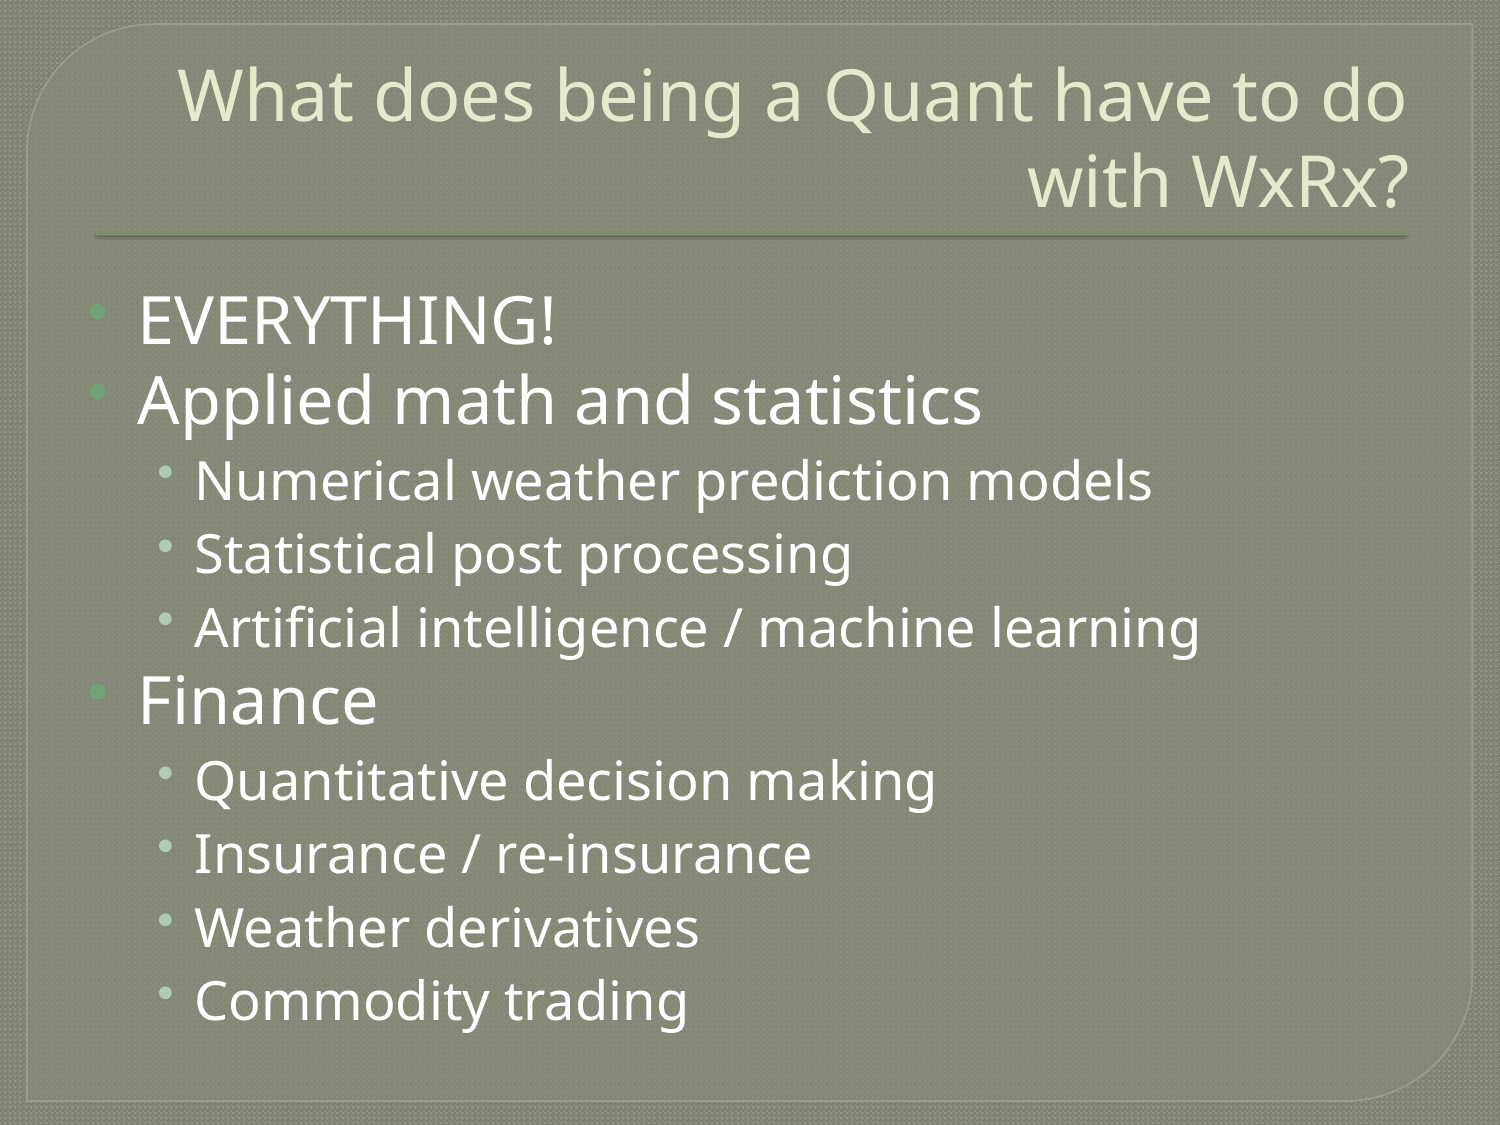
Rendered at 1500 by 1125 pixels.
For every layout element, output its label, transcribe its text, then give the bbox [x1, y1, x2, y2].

list EVERYTHING! Applied math and statistics Numerical weather prediction models Statistical post processing Artificial intelligence / machine learning Finance Quantitative decision making Insurance / re-insurance Weather derivatives Commodity trading [75, 270, 1425, 1050]
title What does being a Quant have to do with WxRx? [75, 41, 1425, 230]
